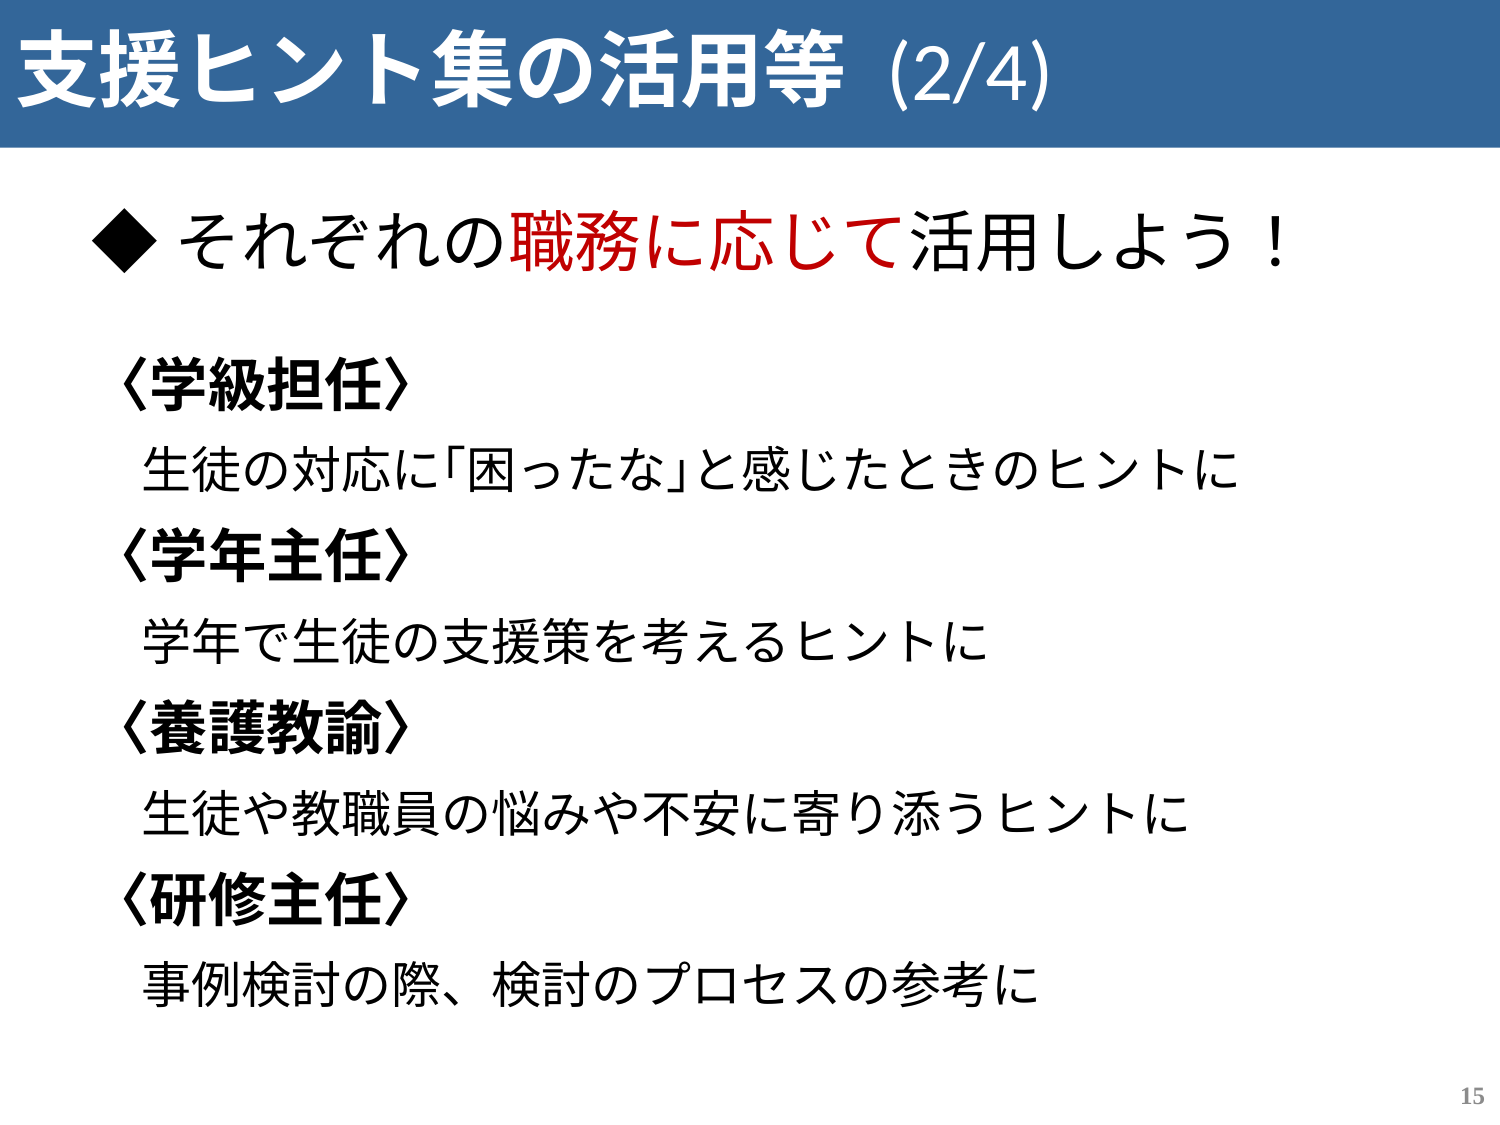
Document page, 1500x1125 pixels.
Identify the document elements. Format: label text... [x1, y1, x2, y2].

slide_number 14 [1162, 1065, 1500, 1125]
text_box 支援ヒント集の活用等 (2/4) [0, 0, 1500, 148]
text_box ◆それぞれの職務に応じて活用しよう！ 〈学級担任〉 生徒の対応に｢困ったな｣と感じたときのヒントに 〈学年主任〉 学年で生徒の支援策を考えるヒントに 〈養護教諭〉 生徒や教職員の悩みや不安に寄り添うヒントに 〈研修主任〉 事例検討の際、検討のプロセスの参考に [76, 192, 1436, 1066]
